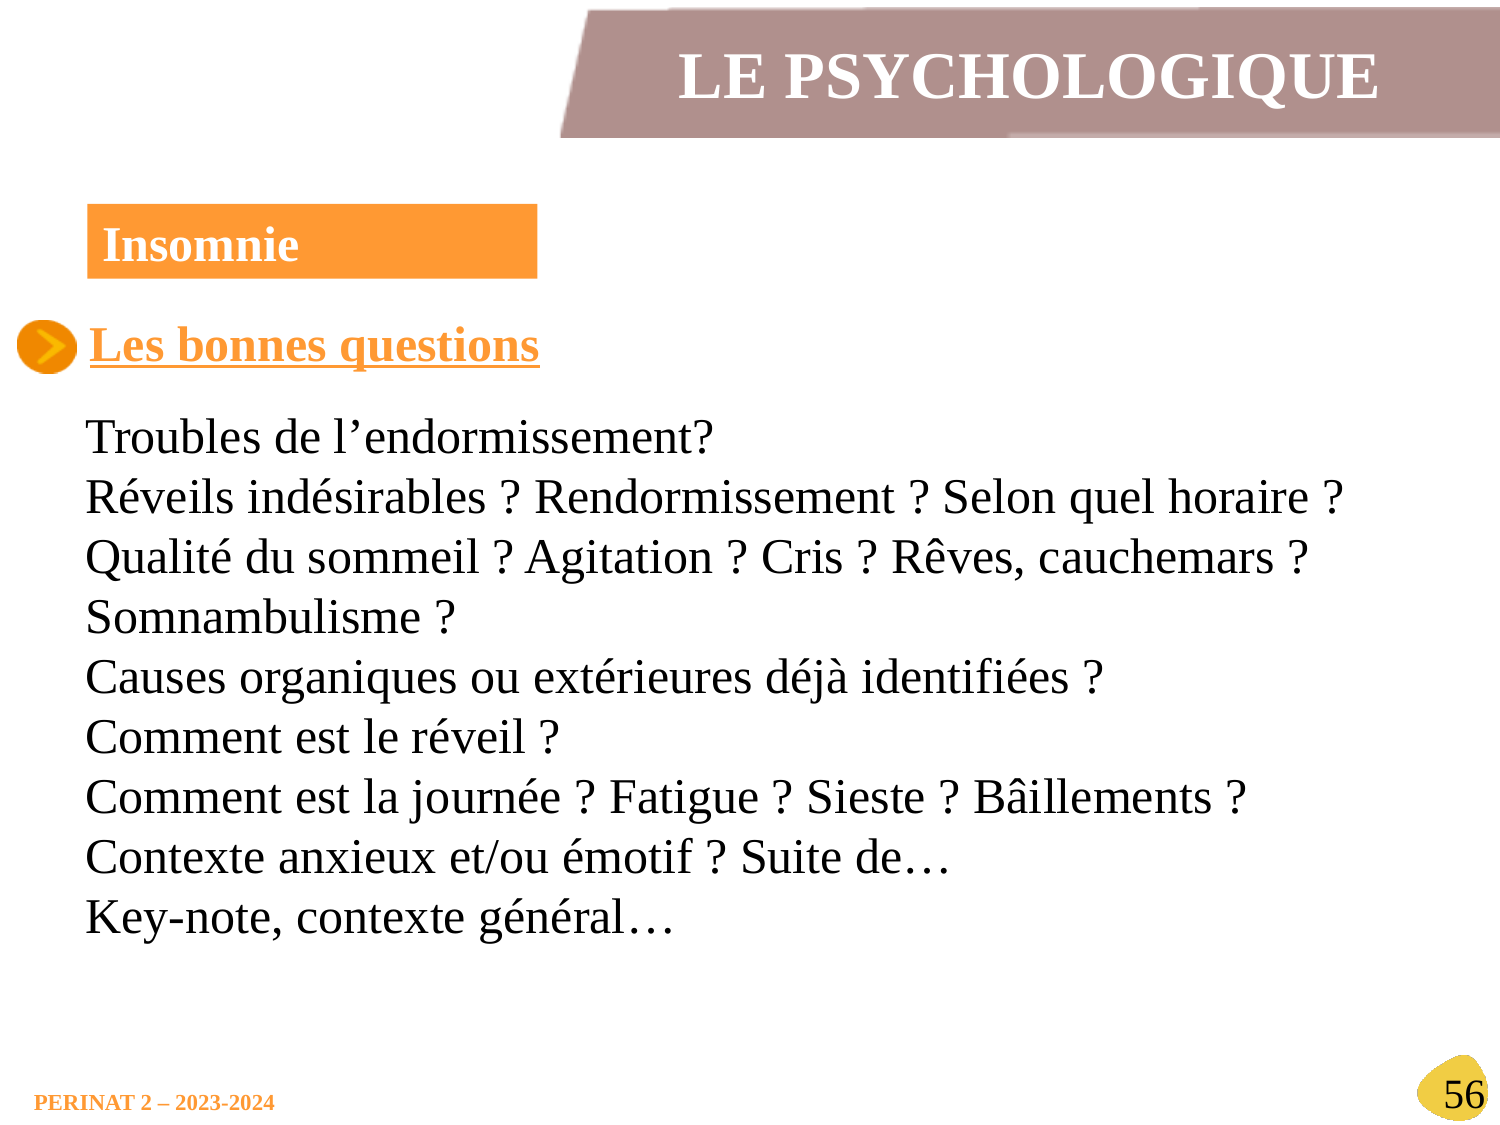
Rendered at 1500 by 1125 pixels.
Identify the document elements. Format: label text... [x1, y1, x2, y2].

picture [17, 319, 78, 374]
text_box Insomnie [87, 203, 538, 279]
picture [1411, 1053, 1494, 1122]
text_box Troubles de l’endormissement? Réveils indésirables ? Rendormissement ? Selon quel horaire ? Qualité du sommeil ? Agitation ? Cris ? Rêves, cauchemars ? Somnambulisme ? Causes organiques ou extérieures déjà identifiées ? Comment est le réveil ? Comment est la journée ? Fatigue ? Sieste ? Bâillements ? Contexte anxieux et/ou émotif ? Suite de… Key-note, contexte général… [70, 395, 1450, 951]
picture [548, 6, 1500, 138]
text_box Les bonnes questions [75, 304, 556, 380]
